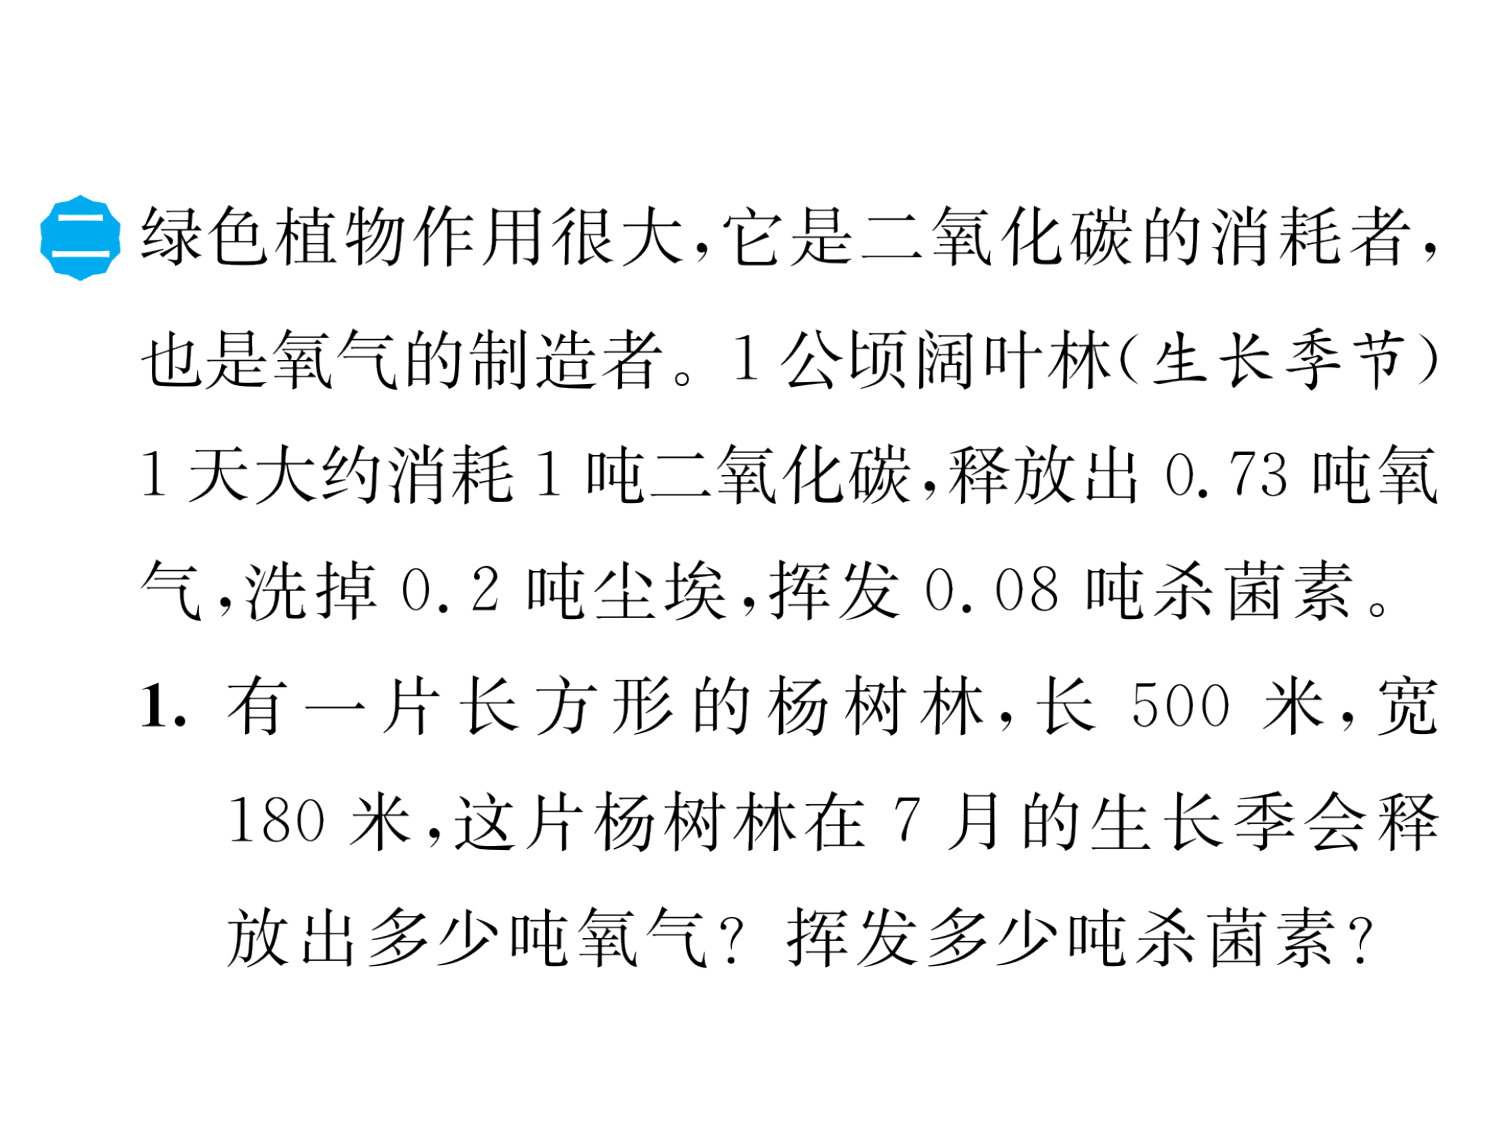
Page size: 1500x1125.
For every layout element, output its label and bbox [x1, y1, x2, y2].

picture [35, 177, 1453, 987]
